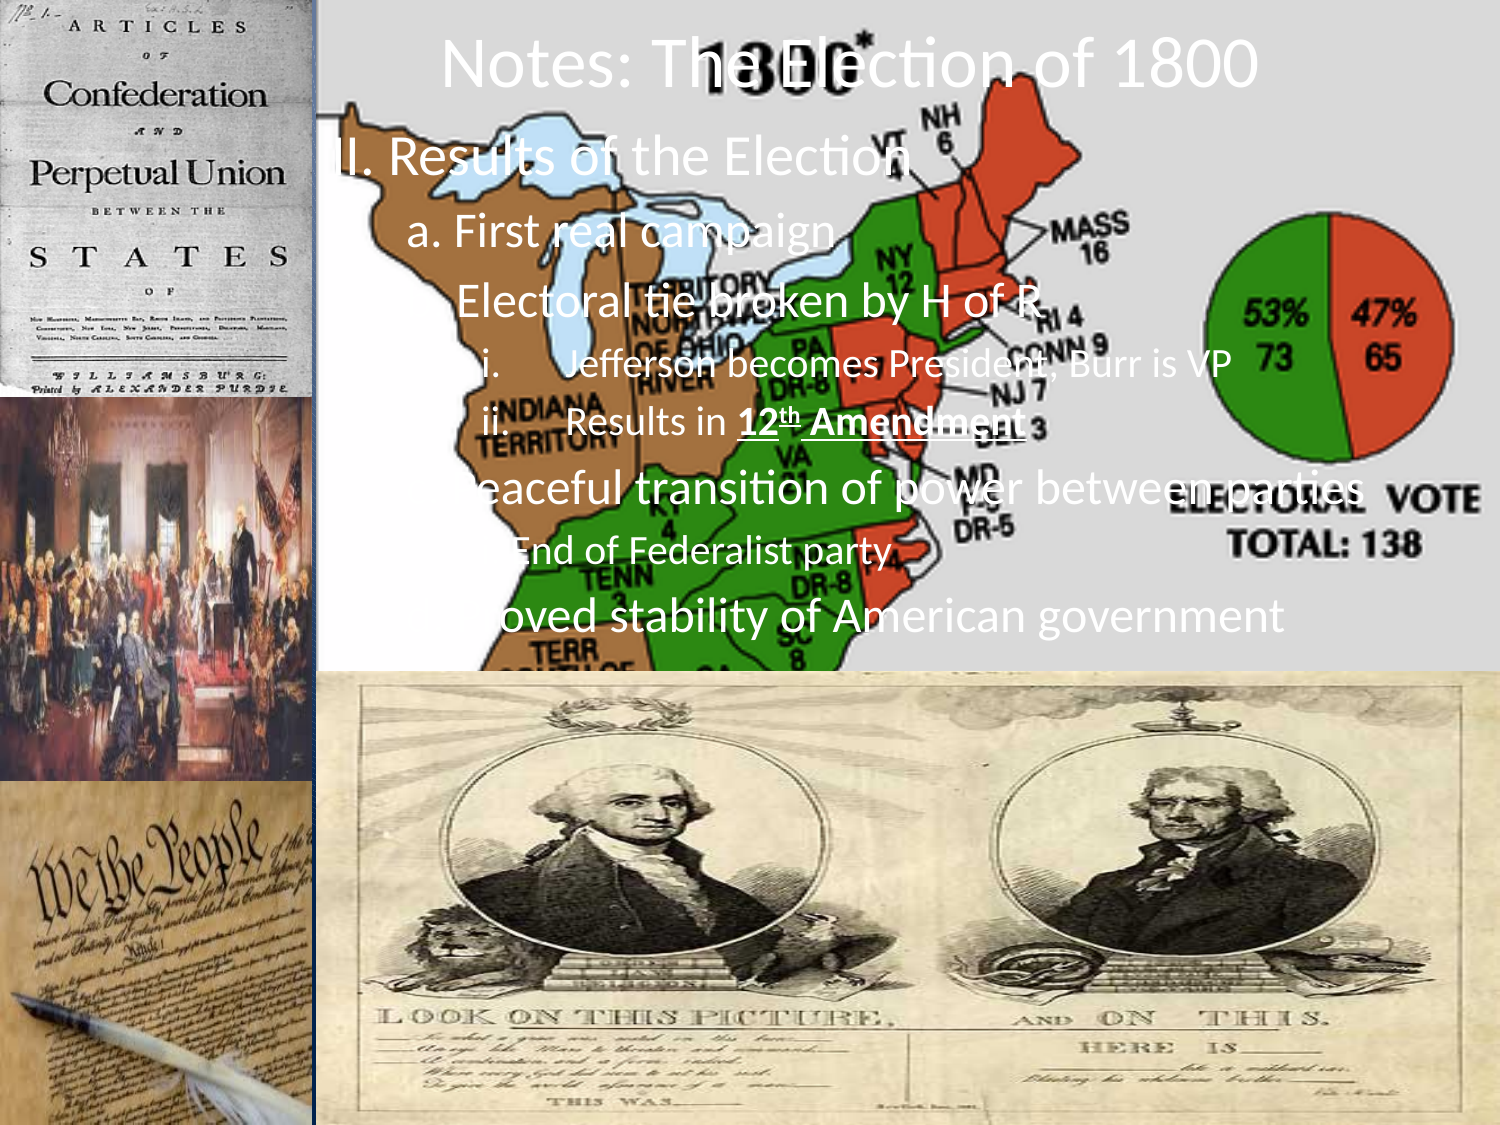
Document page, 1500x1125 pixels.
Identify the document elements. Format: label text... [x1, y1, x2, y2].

title Notes: The Election of 1800 [201, 6, 311, 110]
picture [0, 0, 312, 1125]
picture [315, 0, 1500, 1125]
